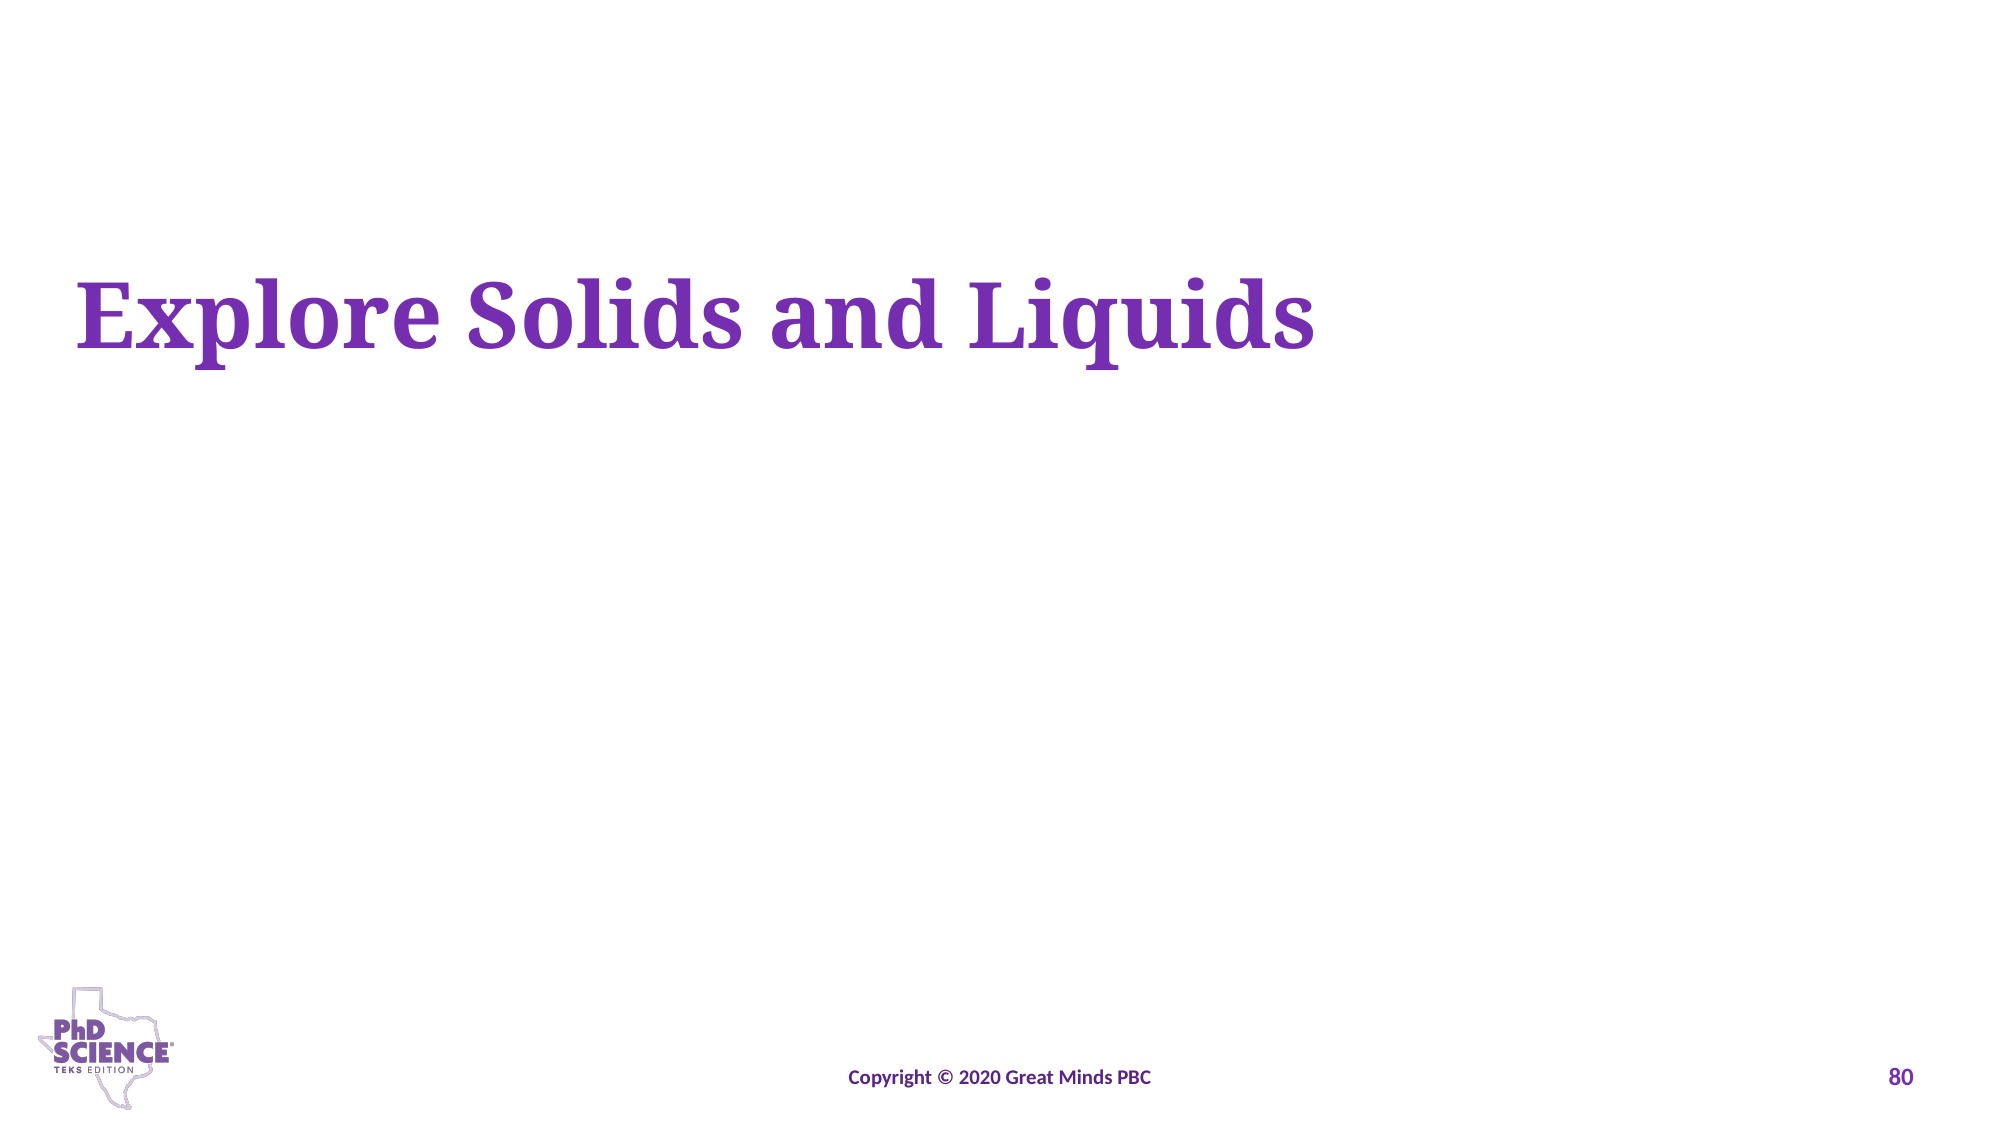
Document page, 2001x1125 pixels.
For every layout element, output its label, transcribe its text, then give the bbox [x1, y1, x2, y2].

title Explore Solids and Liquids [60, 261, 1929, 541]
footer Copyright © 2020 Great Minds PBC [549, 1058, 1450, 1093]
slide_number 80 [1478, 1060, 1929, 1091]
picture [38, 987, 174, 1110]
